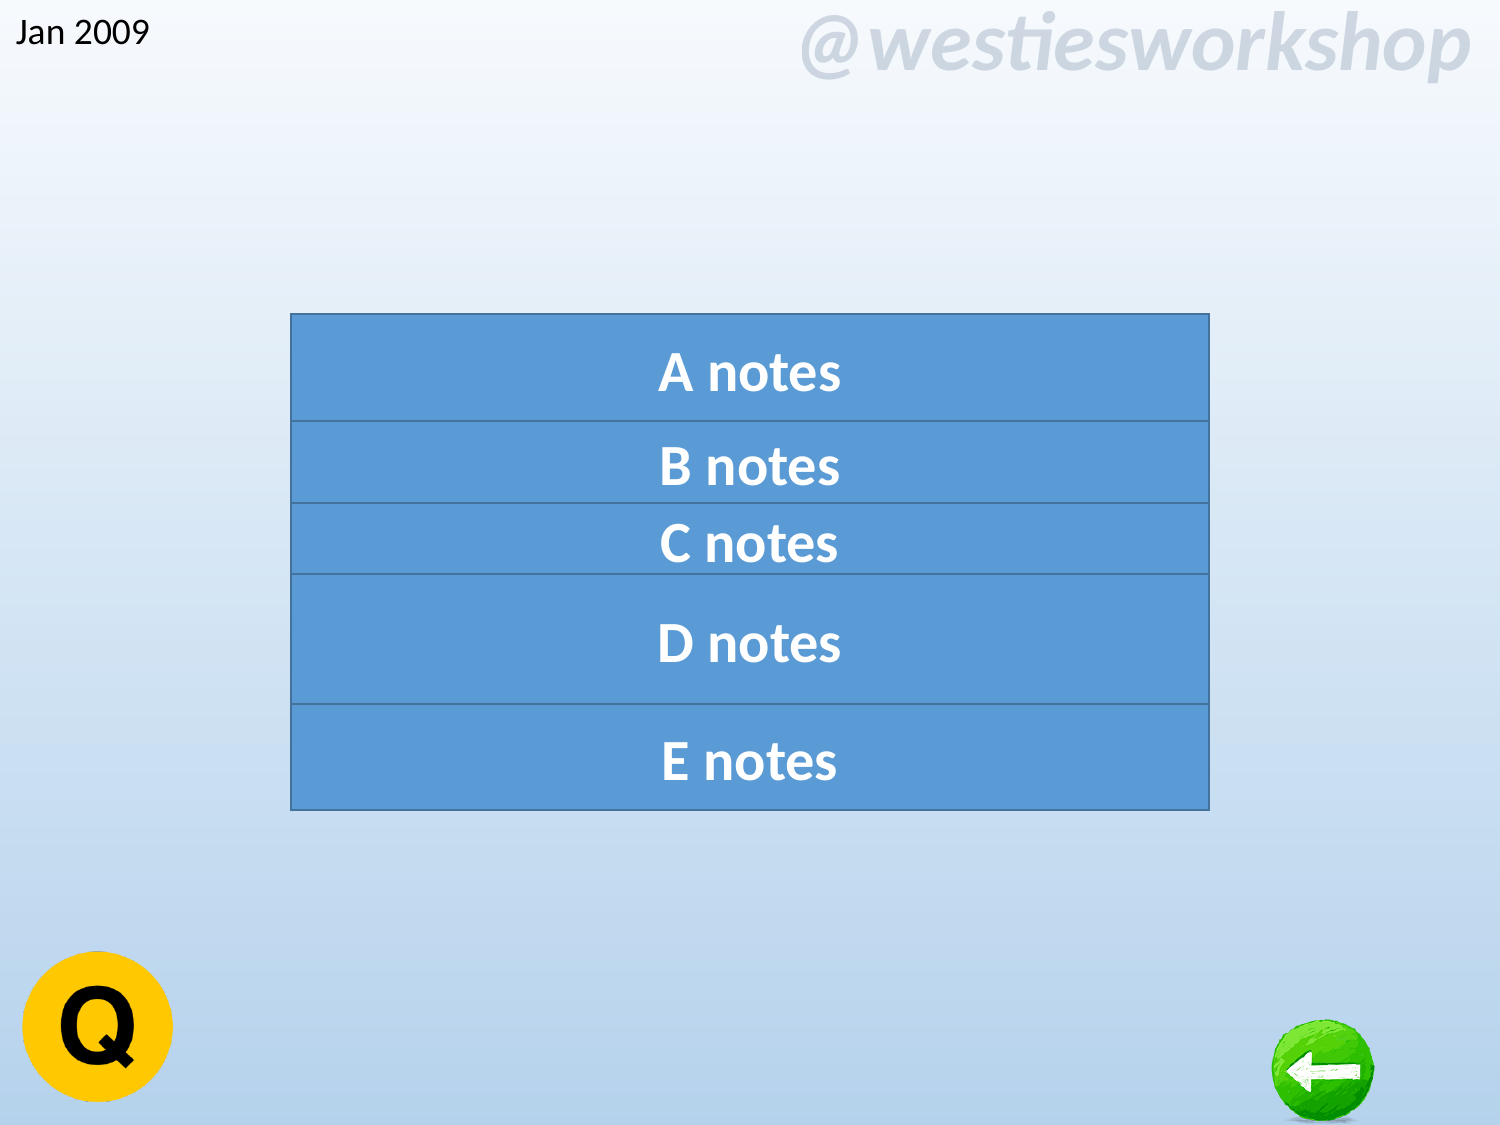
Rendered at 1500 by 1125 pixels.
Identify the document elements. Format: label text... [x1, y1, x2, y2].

picture [0, 928, 197, 1125]
picture [290, 314, 1210, 811]
text_box Jan 2009 [1, 0, 165, 60]
picture [1269, 1019, 1376, 1125]
